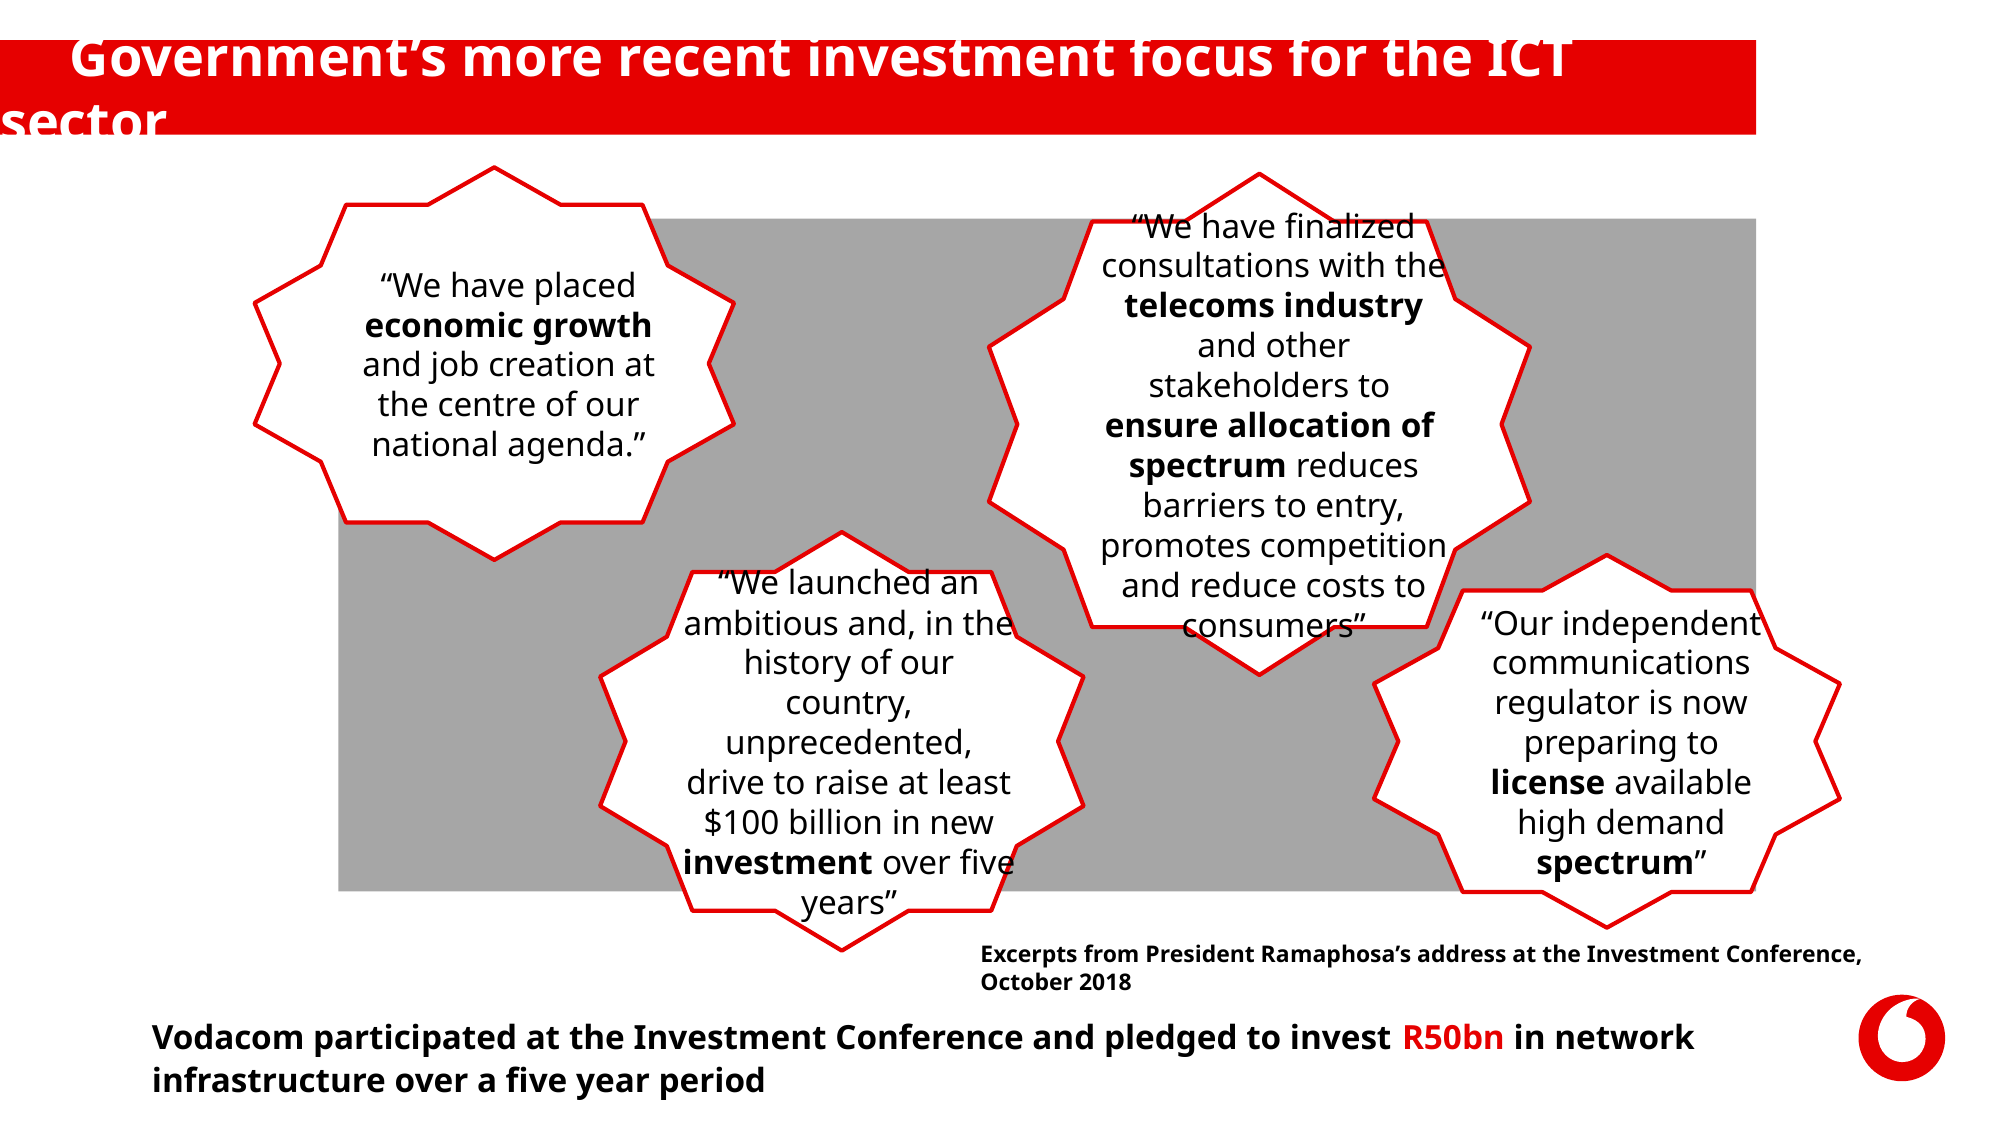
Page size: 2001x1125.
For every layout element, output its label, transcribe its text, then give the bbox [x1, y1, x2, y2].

text_box “We have placed economic growth and job creation at the centre of our national agenda.” [252, 165, 736, 562]
text_box Government’s more recent investment focus for the ICT sector [0, 40, 1757, 135]
text_box Vodacom participated at the Investment Conference and pledged to invest R50bn in network infrastructure over a five year period [150, 992, 1842, 1119]
text_box “Our independent communications regulator is now preparing to license available high demand spectrum” [1371, 553, 1842, 930]
text_box “We have finalized consultations with the telecoms industry and other stakeholders to ensure allocation of spectrum reduces barriers to entry, promotes competition and reduce costs to consumers” [986, 171, 1533, 677]
text_box [336, 216, 1758, 893]
text_box “We launched an ambitious and, in the history of our country, unprecedented, drive to raise at least $100 billion in new investment over five years” [598, 530, 1086, 953]
text_box Excerpts from President Ramaphosa’s address at the Investment Conference, October 2018 [965, 932, 1966, 1002]
